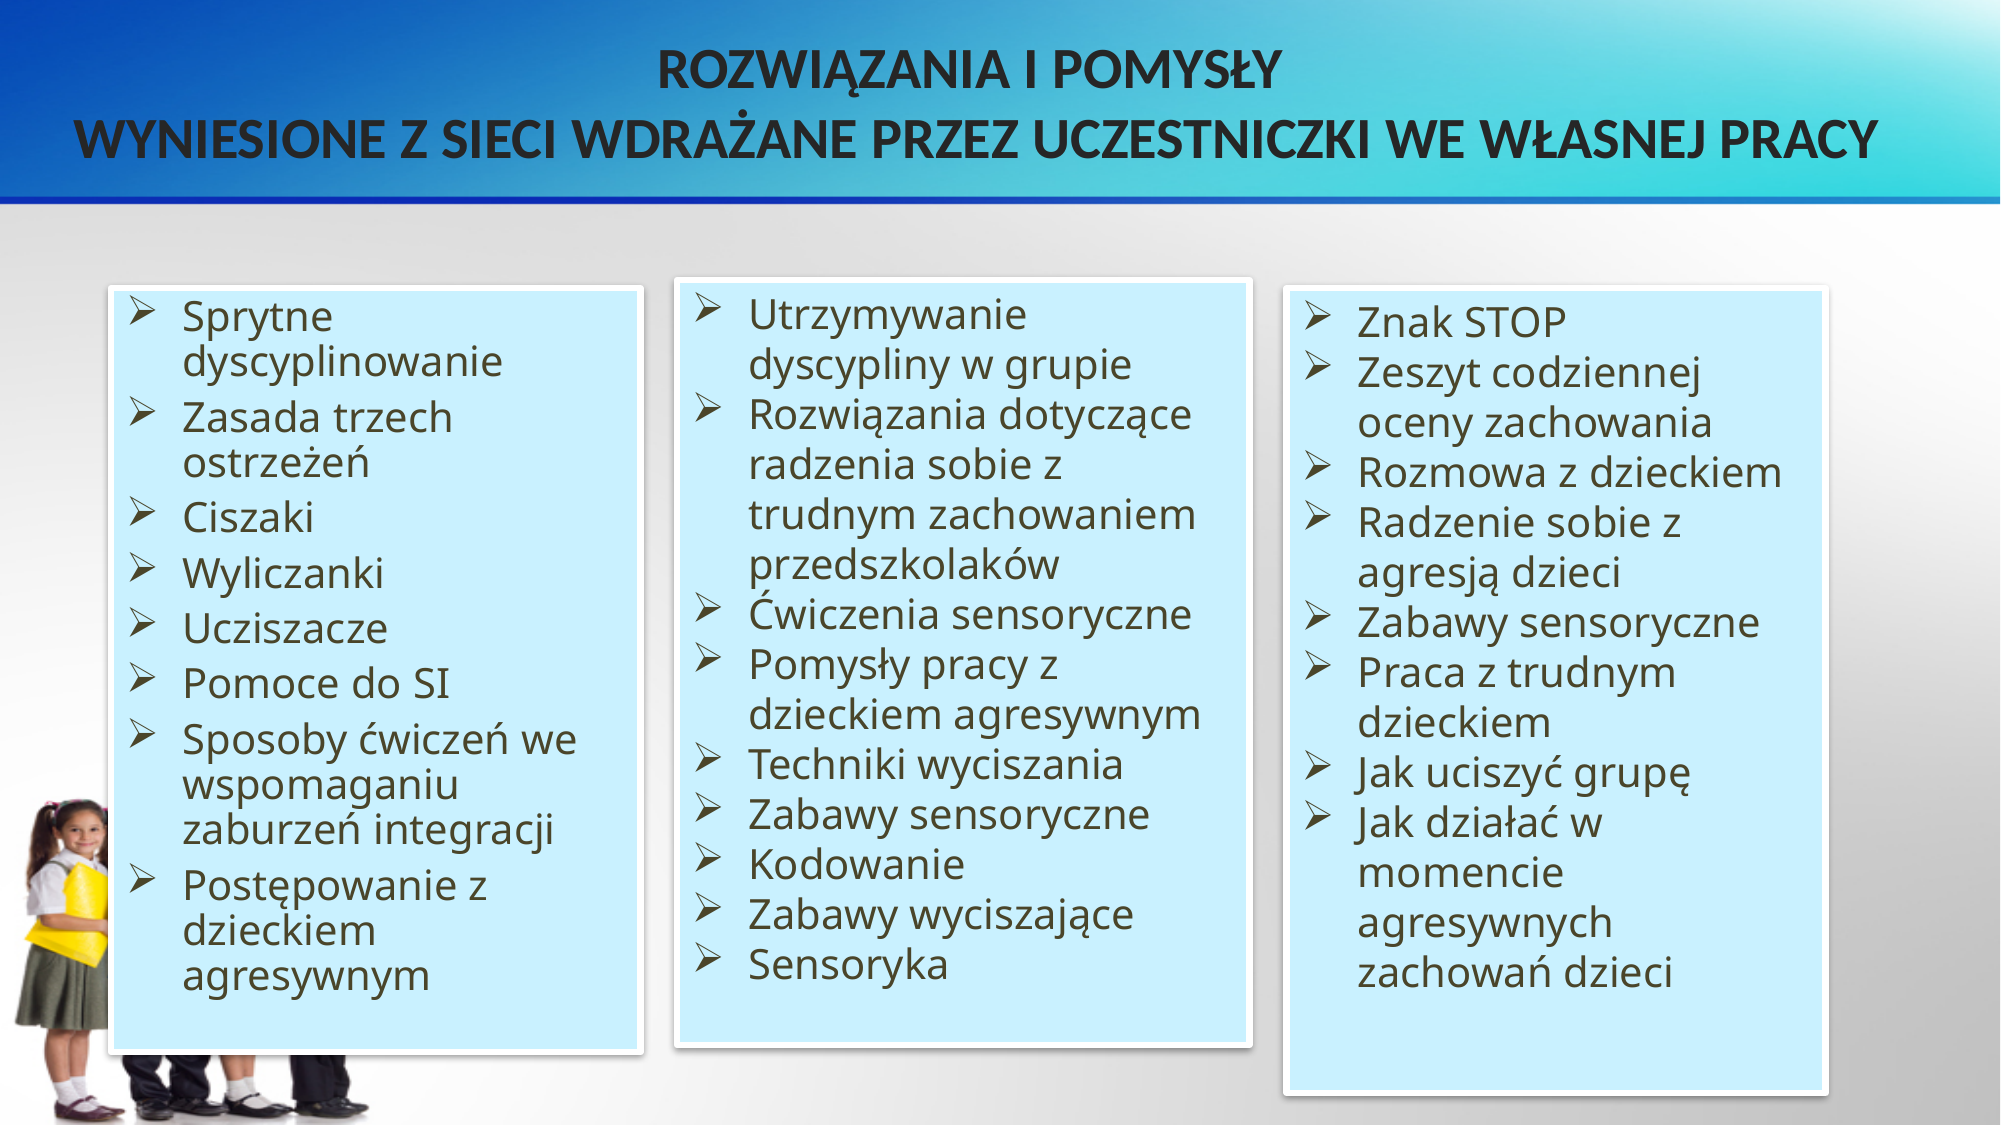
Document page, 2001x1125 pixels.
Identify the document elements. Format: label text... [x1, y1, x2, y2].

text_box Znak STOP Zeszyt codziennej oceny zachowania Rozmowa z dzieckiem Radzenie sobie z agresją dzieci Zabawy sensoryczne Praca z trudnym dzieckiem Jak uciszyć grupę Jak działać w momencie agresywnych zachowań dzieci [1283, 285, 1829, 1096]
picture [0, 0, 2001, 1125]
list Sprytne dyscyplinowanie Zasada trzech ostrzeżeń Ciszaki Wyliczanki Ucziszacze Pomoce do SI Sposoby ćwiczeń we wspomaganiu zaburzeń integracji Postępowanie z dzieckiem agresywnym [108, 285, 644, 1055]
title ROZWIĄZANIA I POMYSŁY WYNIESIONE Z SIECI WDRAŻANE PRZEZ UCZESTNICZKI WE WŁASNEJ PRACY [24, 41, 1929, 159]
text_box Utrzymywanie dyscypliny w grupie Rozwiązania dotyczące radzenia sobie z trudnym zachowaniem przedszkolaków Ćwiczenia sensoryczne Pomysły pracy z dzieckiem agresywnym Techniki wyciszania Zabawy sensoryczne Kodowanie Zabawy wyciszające Sensoryka [674, 277, 1253, 1048]
